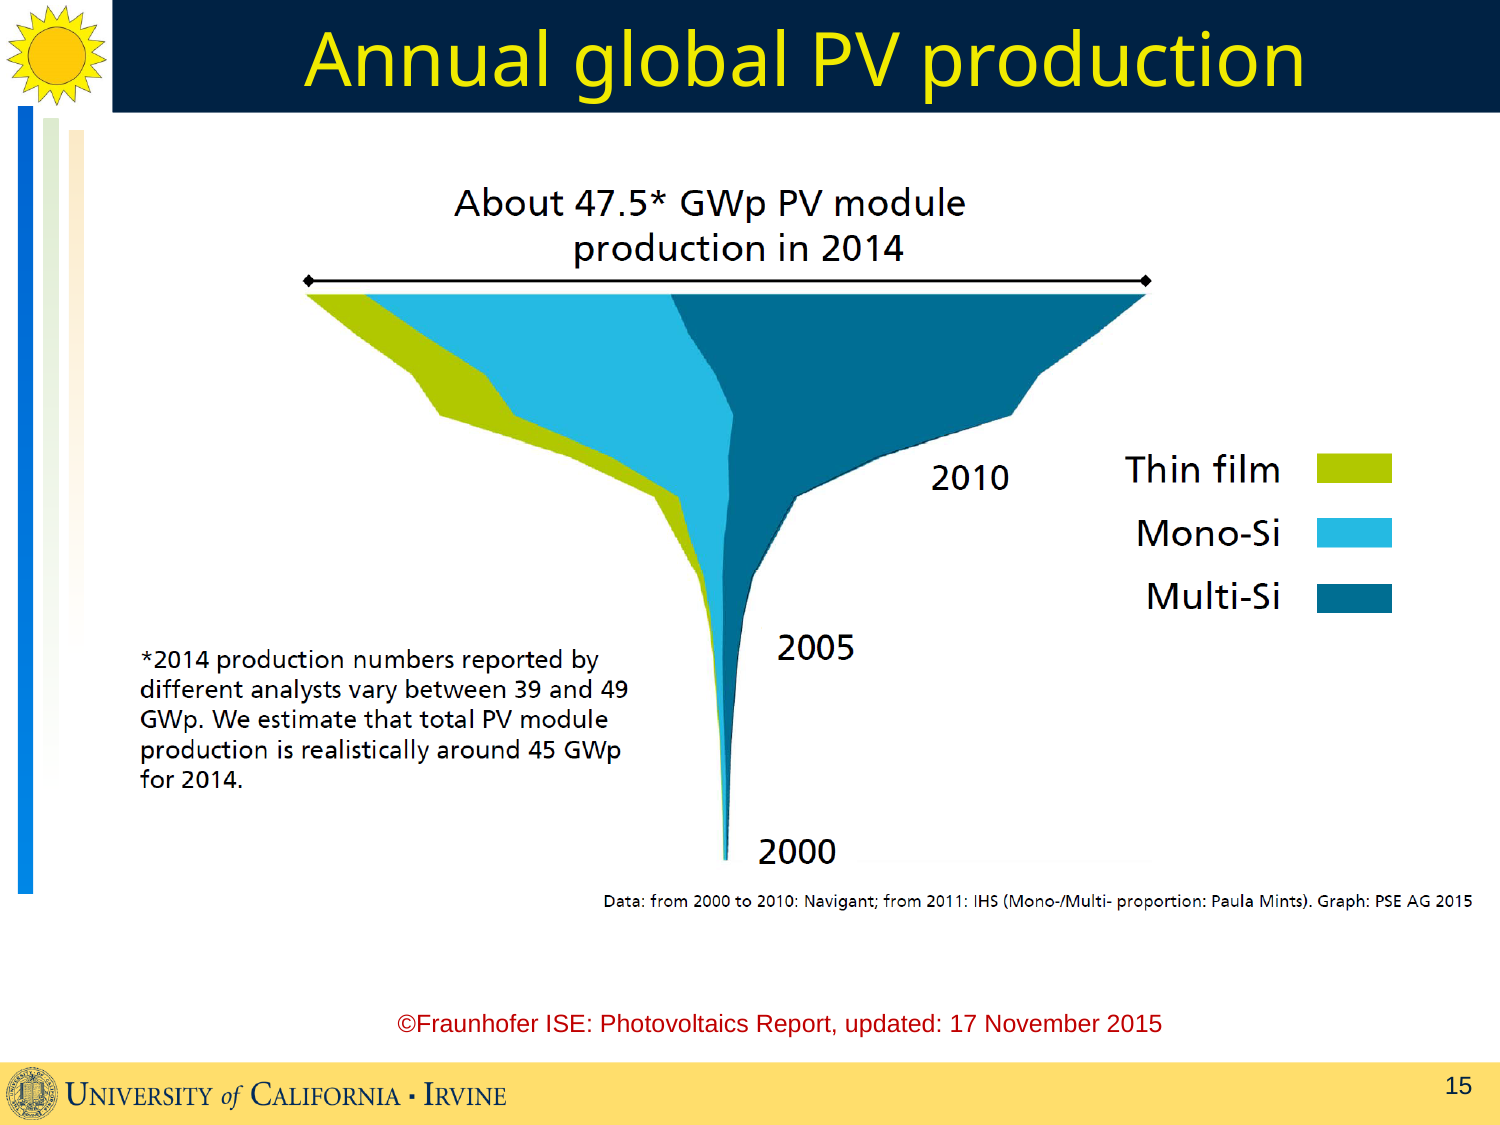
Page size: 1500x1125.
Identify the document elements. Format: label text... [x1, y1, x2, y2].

text_box Annual global PV production [112, 0, 1500, 113]
text_box ©Fraunhofer ISE: Photovoltaics Report, updated: 17 November 2015 [287, 999, 1275, 1045]
picture [6, 5, 107, 106]
picture [6, 1067, 506, 1120]
picture [124, 174, 1483, 913]
